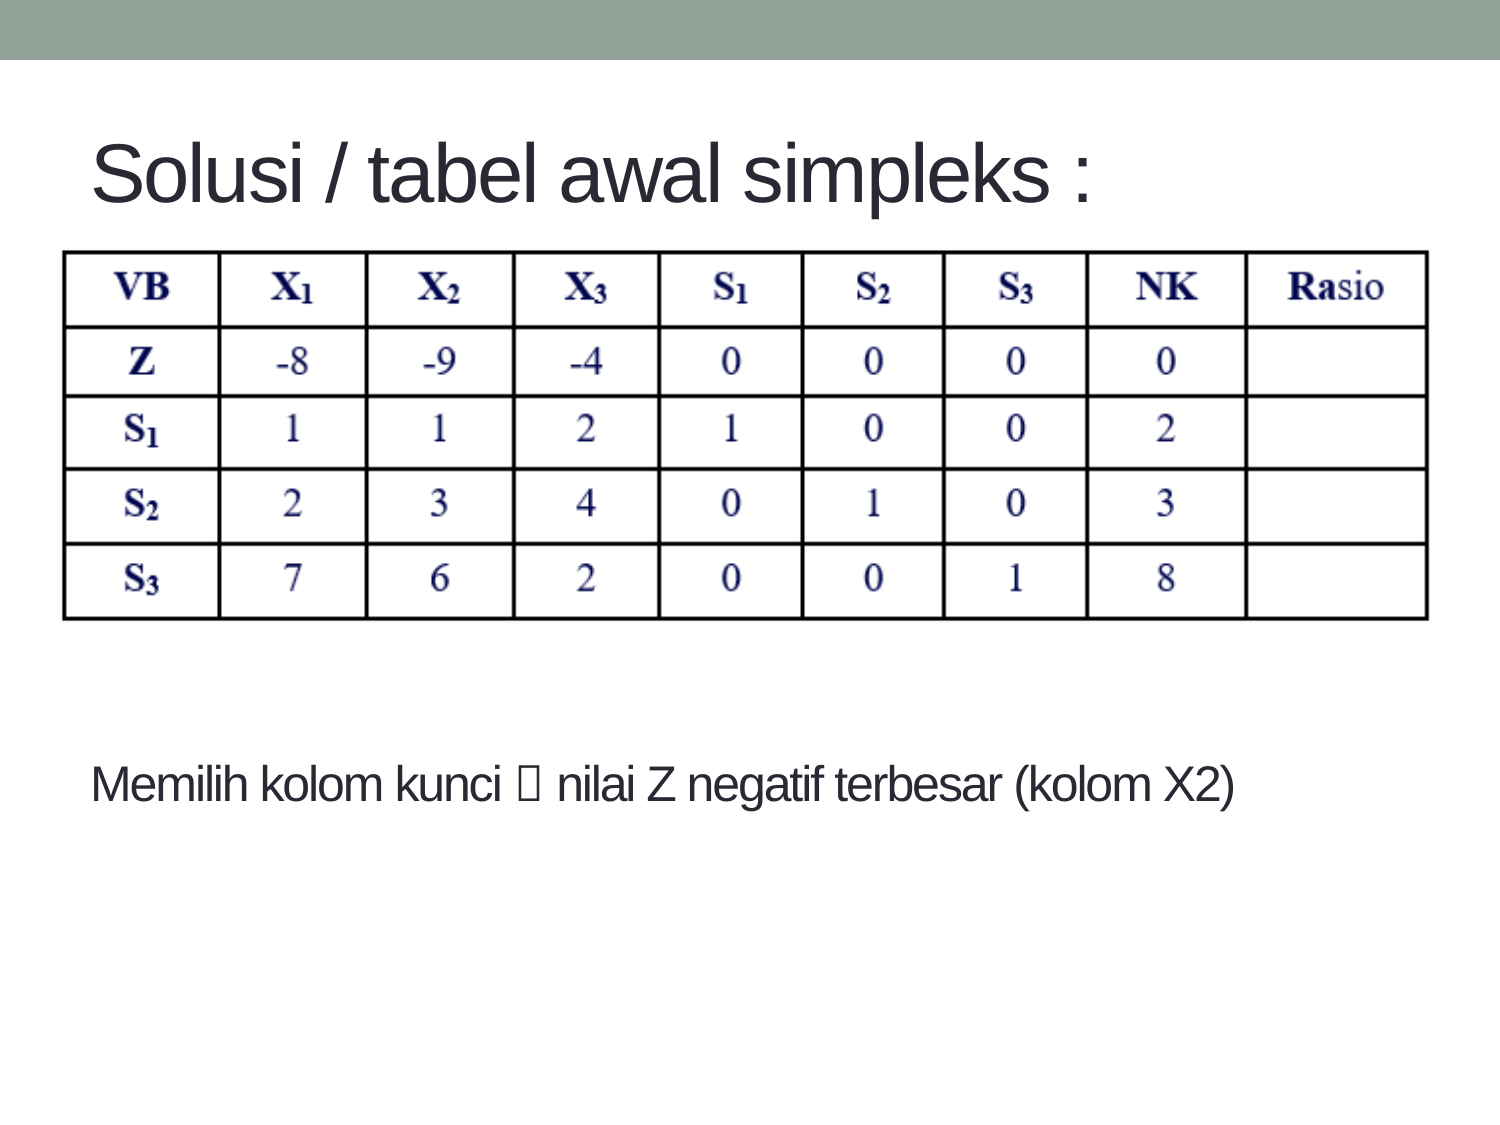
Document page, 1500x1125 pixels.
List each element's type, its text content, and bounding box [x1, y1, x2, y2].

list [52, 243, 1448, 629]
title Solusi / tabel awal simpleks : [75, 87, 1425, 240]
text_box Memilih kolom kunci  nilai Z negatif terbesar (kolom X2) [74, 680, 1425, 943]
